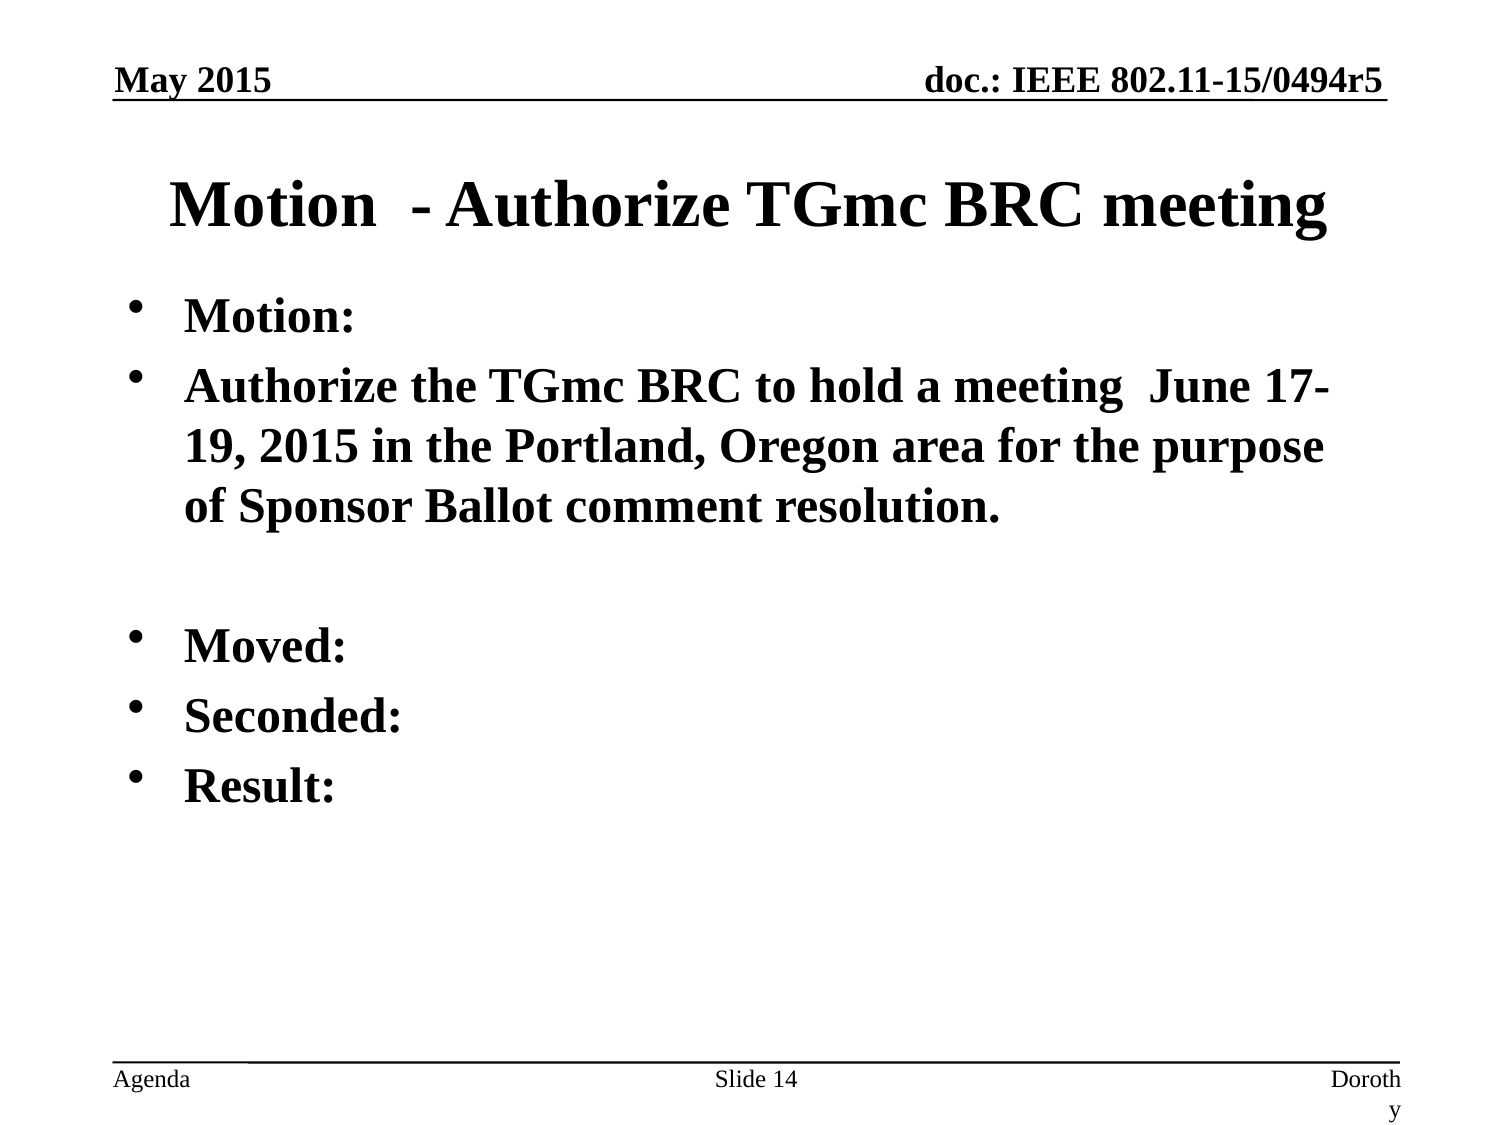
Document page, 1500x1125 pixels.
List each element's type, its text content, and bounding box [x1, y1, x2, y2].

title Motion - Authorize TGmc BRC meeting [112, 112, 1388, 275]
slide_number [114, 54, 425, 100]
footer Dorothy Stanley, Aruba Networks [1325, 1062, 1402, 1093]
list Motion: Authorize the TGmc BRC to hold a meeting June 17-19, 2015 in the Portland, Oregon area for the purpose of Sponsor Ballot comment resolution. Moved: Seconded: Result: [112, 275, 1388, 963]
slide_number Slide 14 [712, 1062, 800, 1093]
